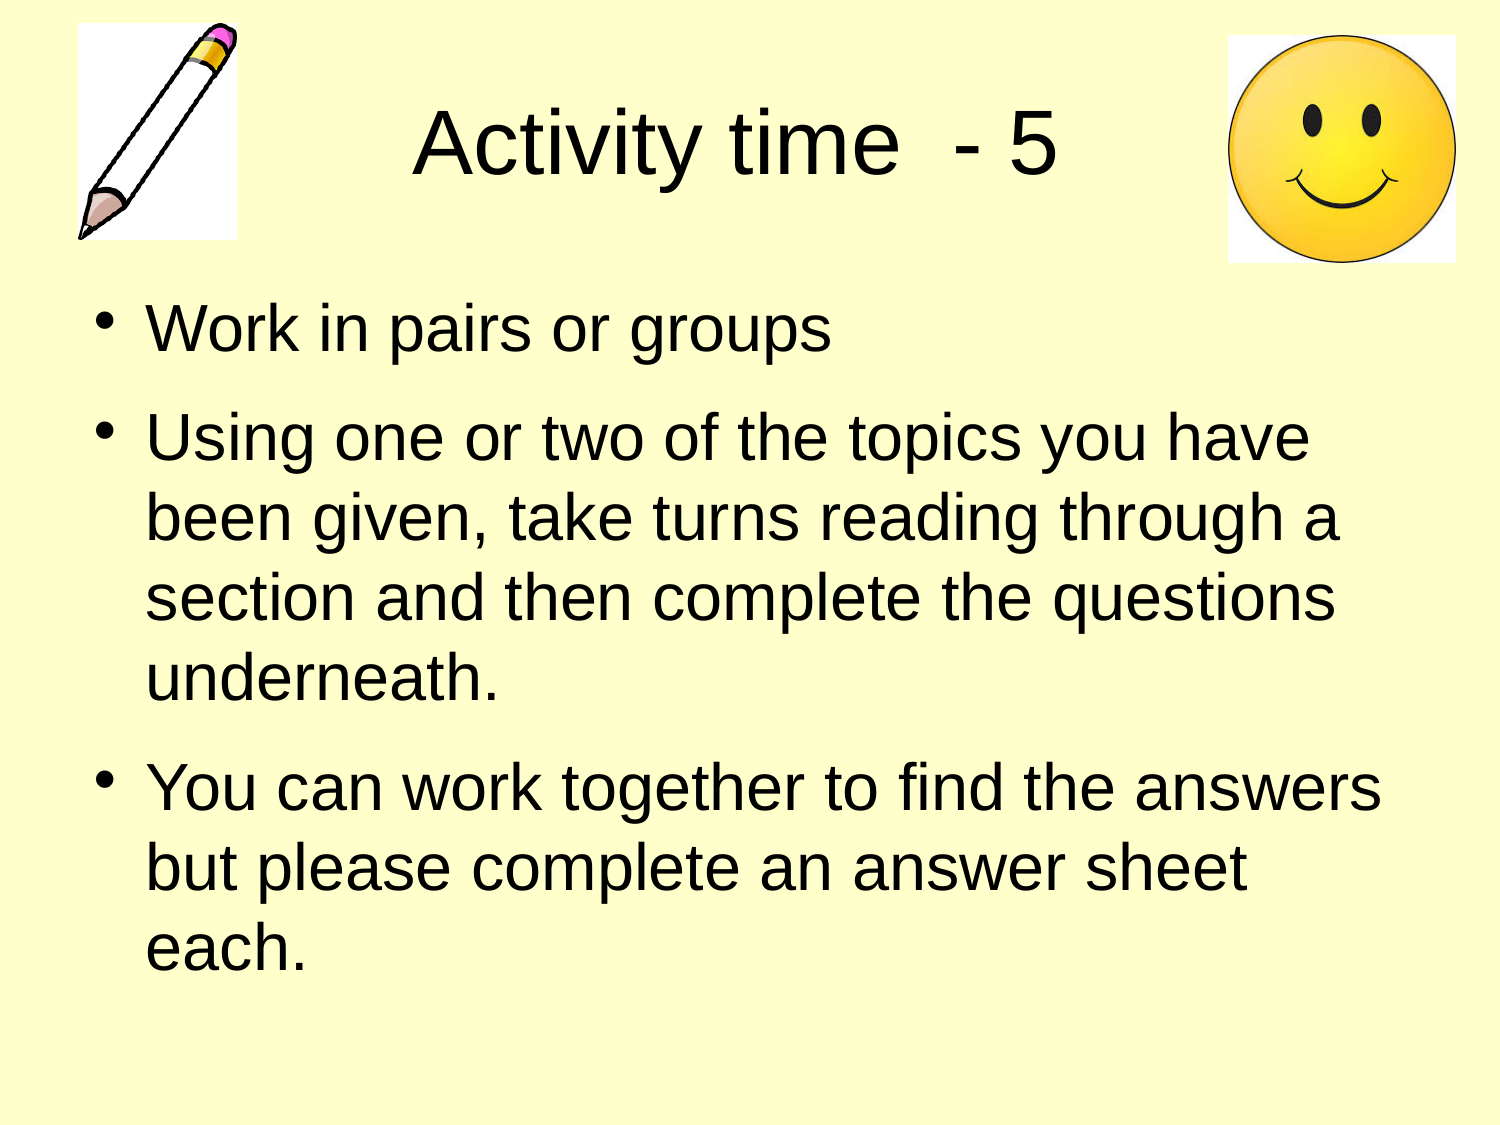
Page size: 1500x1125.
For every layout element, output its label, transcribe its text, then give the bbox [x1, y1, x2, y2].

text_box Activity time - 5 [240, 44, 1222, 232]
picture [78, 23, 237, 240]
picture [1228, 35, 1456, 264]
text_box Work in pairs or groups Using one or two of the topics you have been given, take turns reading through a section and then complete the questions underneath. You can work together to find the answers but please complete an answer sheet each. [75, 284, 1425, 1048]
